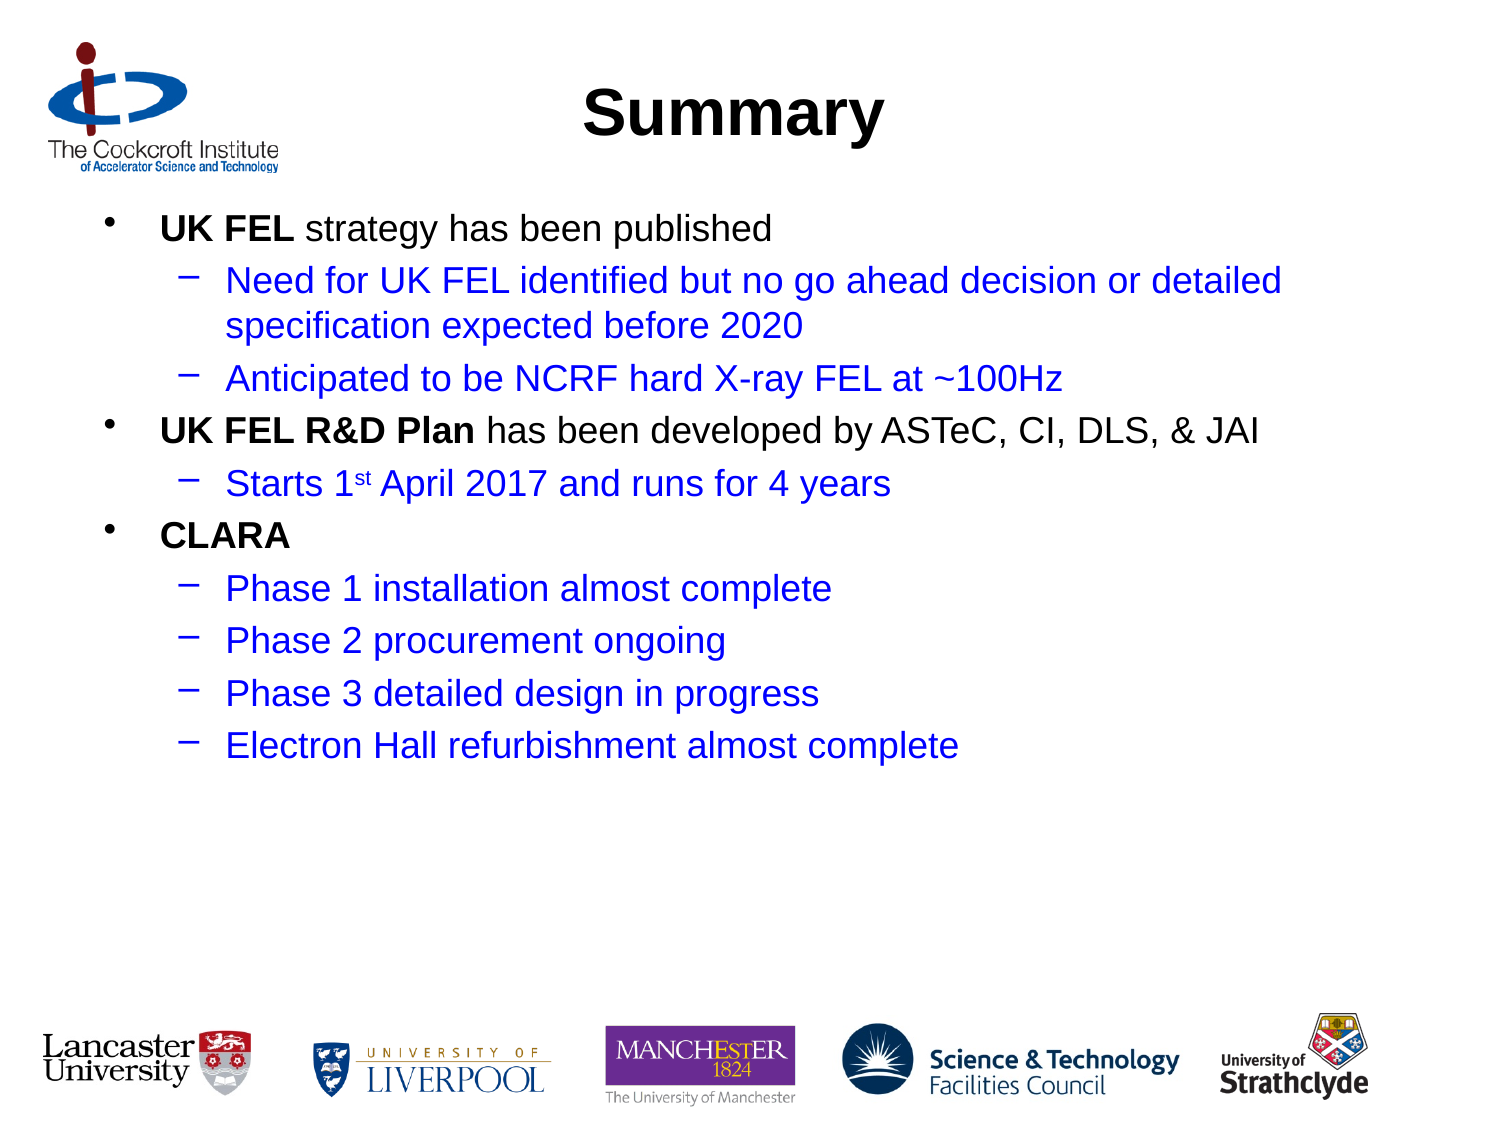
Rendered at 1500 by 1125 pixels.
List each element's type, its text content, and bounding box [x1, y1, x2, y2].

picture [47, 42, 278, 173]
title Summary [281, 45, 1425, 173]
list UK FEL strategy has been published Need for UK FEL identified but no go ahead decision or detailed specification expected before 2020 Anticipated to be NCRF hard X-ray FEL at ~100Hz UK FEL R&D Plan has been developed by ASTeC, CI, DLS, & JAI Starts 1st April 2017 and runs for 4 years CLARA Phase 1 installation almost complete Phase 2 procurement ongoing Phase 3 detailed design in progress Electron Hall refurbishment almost complete [88, 196, 1471, 988]
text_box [43, 997, 1377, 1125]
